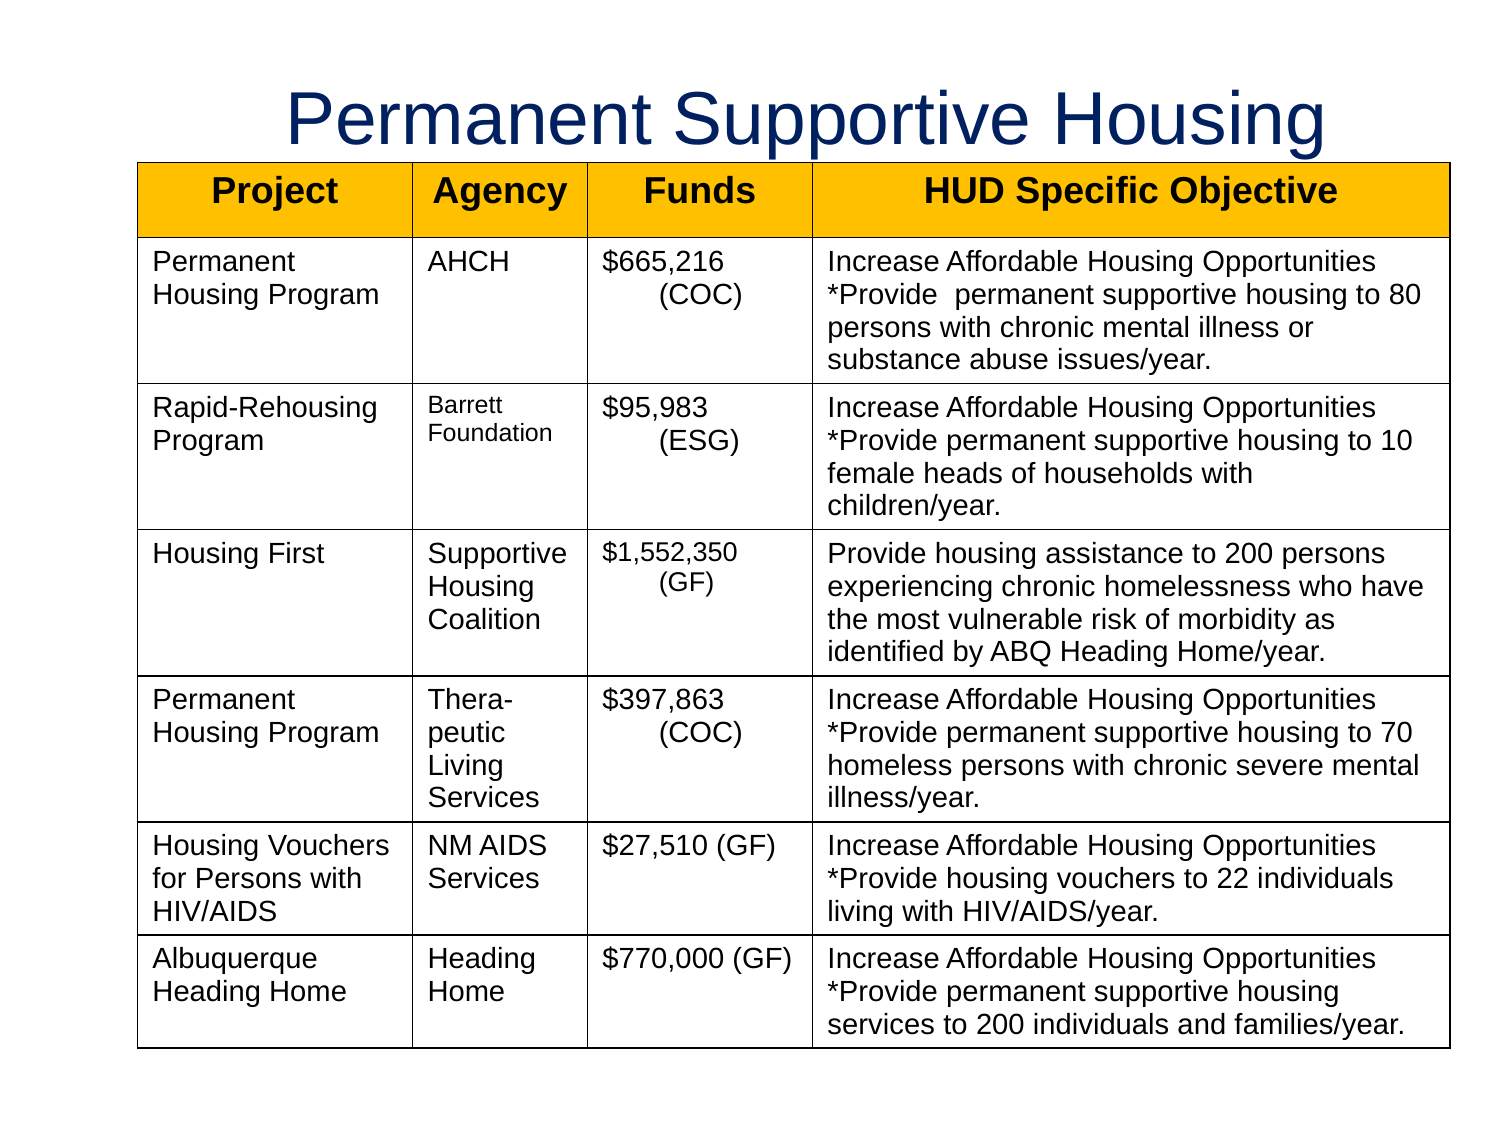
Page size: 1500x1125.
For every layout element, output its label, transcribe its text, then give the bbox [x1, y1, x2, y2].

table_cell $95,983 (ESG) [588, 384, 812, 529]
table_cell $770,000 (GF) [588, 936, 812, 1047]
table_cell Heading Home [413, 936, 587, 1047]
table_cell Housing Vouchers for Persons with HIV/AIDS [138, 823, 412, 934]
table_cell AHCH [413, 238, 587, 383]
table_cell Supportive Housing Coalition [413, 530, 587, 675]
table_cell NM AIDS Services [413, 823, 587, 934]
table_cell Permanent Housing Program [138, 677, 412, 821]
table_cell Increase Affordable Housing Opportunities *Provide permanent supportive housing to 80 persons with chronic mental illness or substance abuse issues/year. [813, 238, 1449, 383]
text_box Permanent Supportive Housing [179, 62, 1455, 189]
table_cell Albuquerque Heading Home [138, 936, 412, 1047]
table_cell Barrett Foundation [413, 384, 587, 529]
table_header Funds [588, 189, 812, 237]
table_cell Increase Affordable Housing Opportunities *Provide housing vouchers to 22 individuals living with HIV/AIDS/year. [813, 823, 1449, 934]
table_cell Thera-peutic Living Services [413, 677, 587, 821]
table_cell $397,863 (COC) [588, 677, 812, 821]
table_cell Housing First [138, 530, 412, 675]
table_cell $27,510 (GF) [588, 823, 812, 934]
table_header Project [138, 163, 412, 237]
table_header HUD Specific Objective [813, 189, 1449, 237]
table_cell $665,216 (COC) [588, 238, 812, 383]
table_cell Increase Affordable Housing Opportunities *Provide permanent supportive housing to 70 homeless persons with chronic severe mental illness/year. [813, 677, 1449, 821]
table_cell Increase Affordable Housing Opportunities *Provide permanent supportive housing to 10 female heads of households with children/year. [813, 384, 1449, 529]
table_cell $1,552,350 (GF) [588, 530, 812, 675]
table_cell Rapid-Rehousing Program [138, 384, 412, 529]
table_cell Increase Affordable Housing Opportunities *Provide permanent supportive housing services to 200 individuals and families/year. [813, 936, 1449, 1047]
table_header Agency [413, 189, 587, 237]
table_cell Provide housing assistance to 200 persons experiencing chronic homelessness who have the most vulnerable risk of morbidity as identified by ABQ Heading Home/year. [813, 530, 1449, 675]
table_cell Permanent Housing Program [138, 238, 412, 383]
